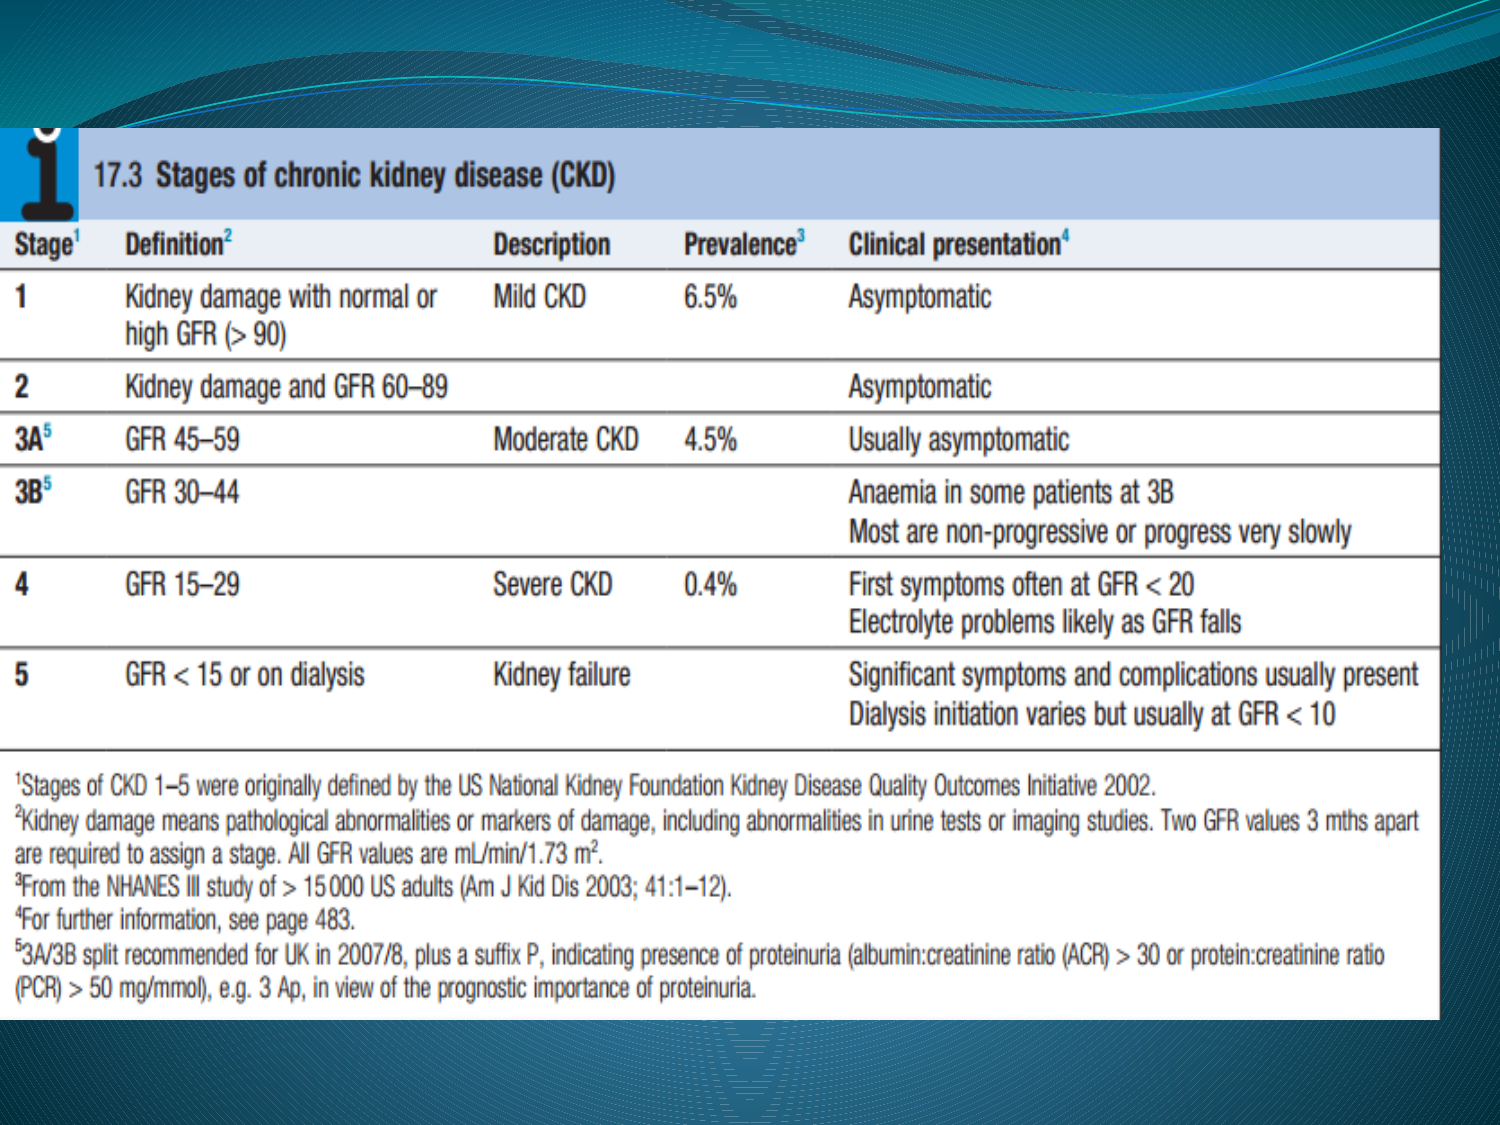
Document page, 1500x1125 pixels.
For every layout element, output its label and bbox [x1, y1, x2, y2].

picture [0, 128, 1442, 1020]
